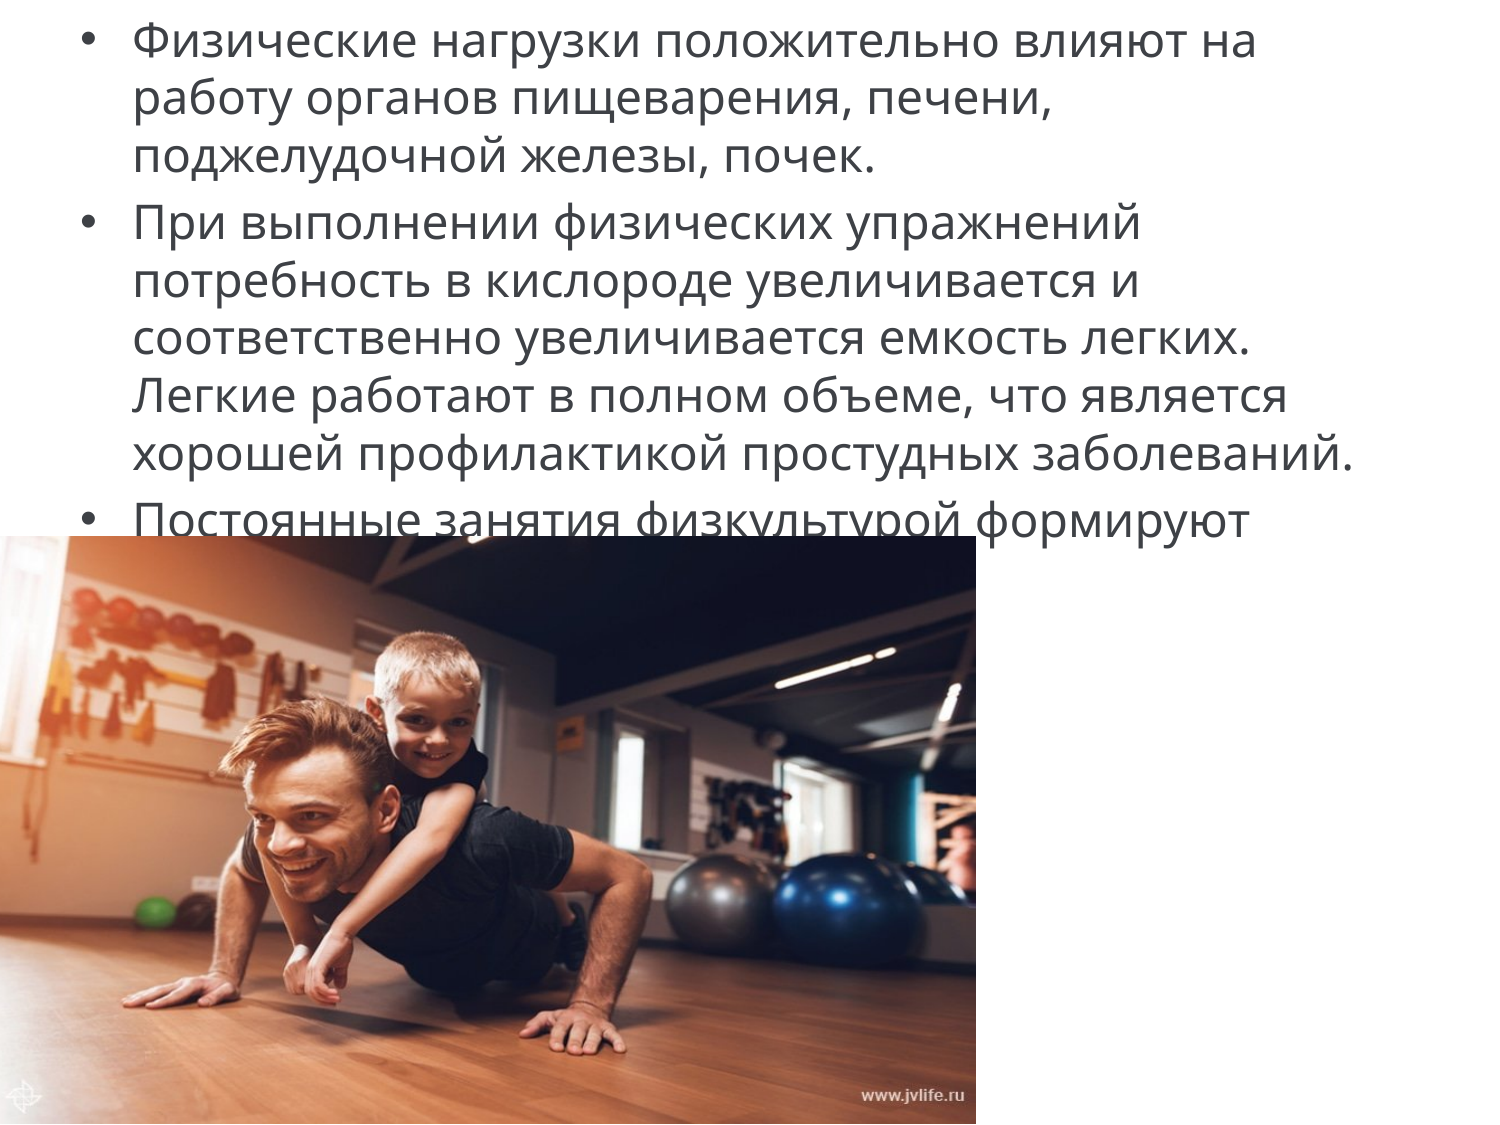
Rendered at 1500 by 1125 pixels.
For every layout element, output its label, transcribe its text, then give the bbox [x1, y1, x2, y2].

picture [0, 536, 976, 1124]
list Физические нагрузки положительно влияют на работу органов пищеварения, печени, поджелудочной железы, почек. При выполнении физических упражнений потребность в кислороде увеличивается и соответственно увеличивается емкость легких. Легкие работают в полном объеме, что является хорошей профилактикой простудных заболеваний. Постоянные занятия физкультурой формируют дисциплину и полезные привычки. [64, 1, 1415, 745]
